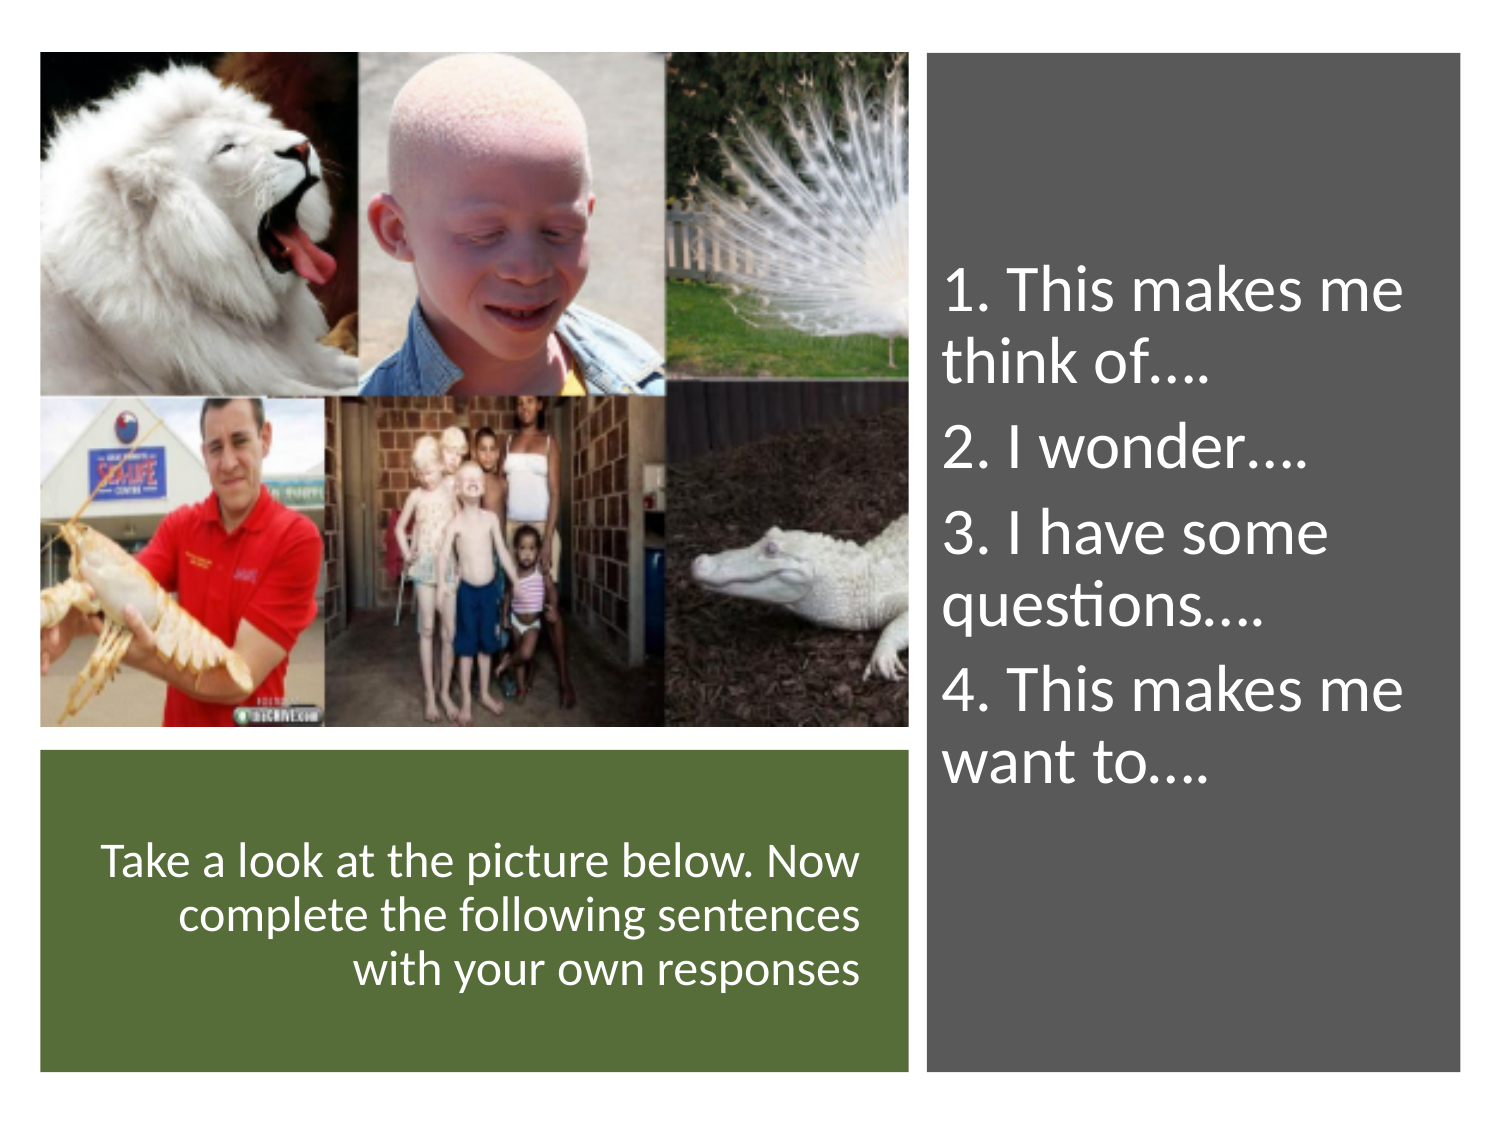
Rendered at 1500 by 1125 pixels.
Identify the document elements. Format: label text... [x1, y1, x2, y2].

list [40, 52, 909, 727]
text_box [38, 748, 911, 1074]
title Take a look at the picture below. Now complete the following sentences with your own responses [64, 782, 876, 1049]
list 1. This makes me think of…. 2. I wonder…. 3. I have some questions…. 4. This makes me want to…. [926, 150, 1460, 947]
text_box [925, 51, 1462, 1074]
